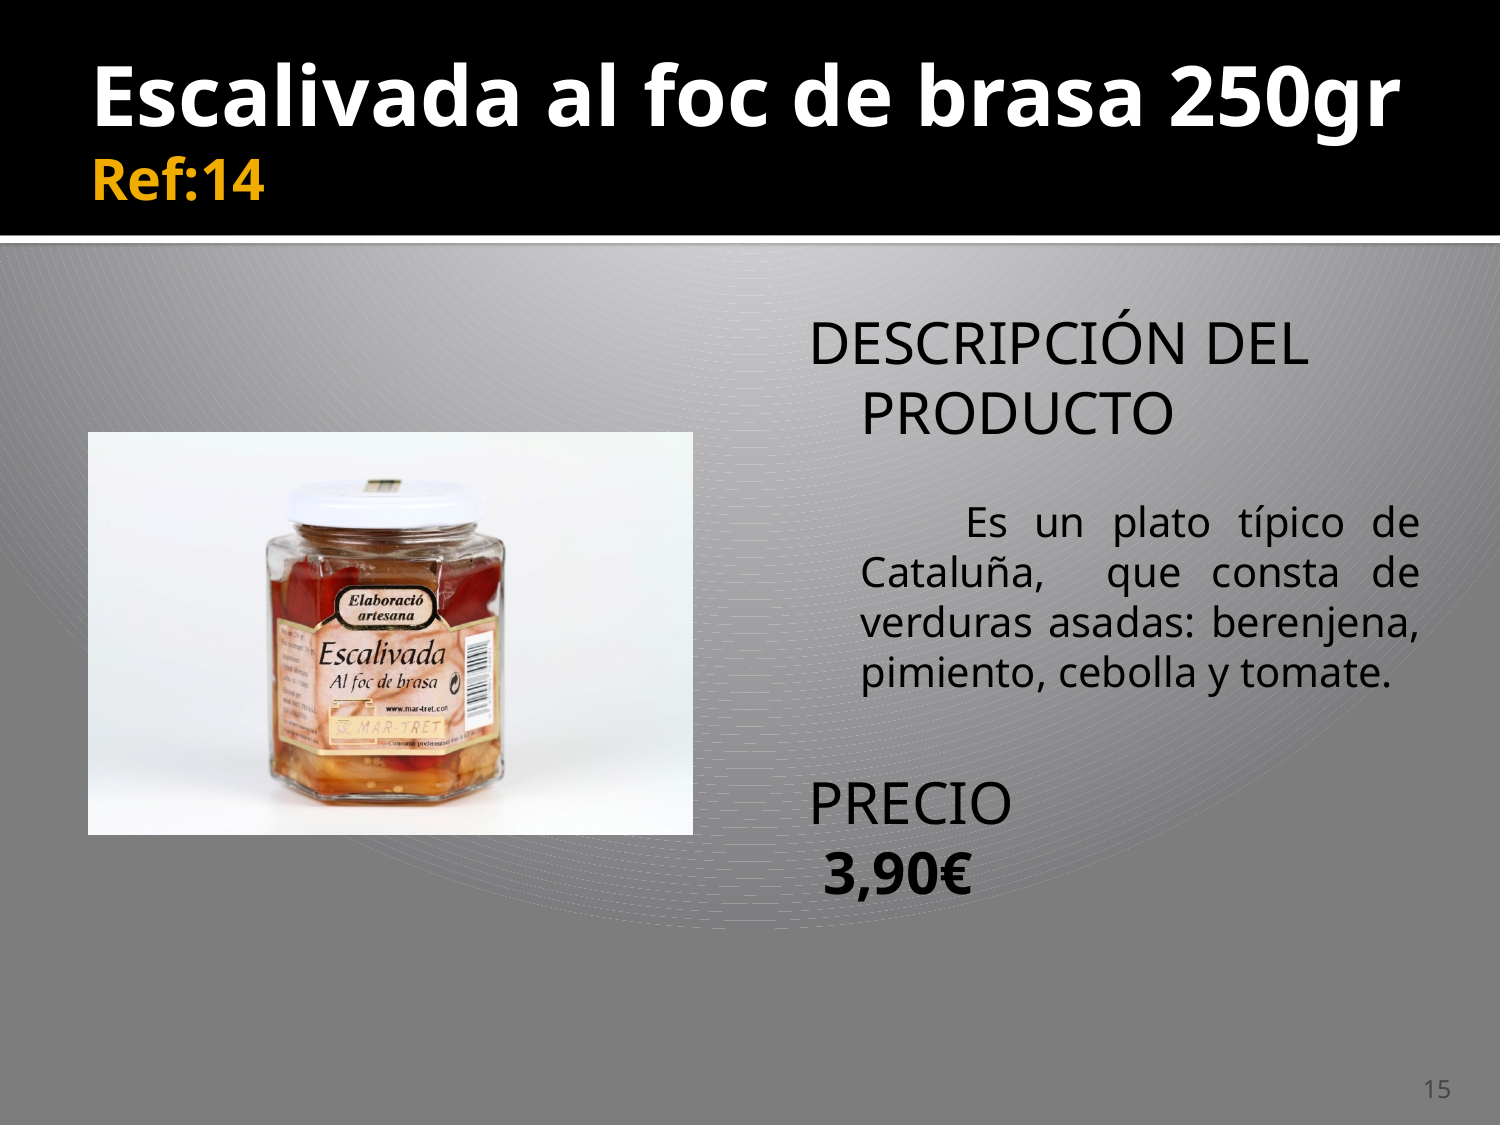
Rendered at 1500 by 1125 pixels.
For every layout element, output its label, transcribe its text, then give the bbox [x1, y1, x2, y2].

list DESCRIPCIÓN DEL PRODUCTO Es un plato típico de Cataluña, que consta de verduras asadas: berenjena, pimiento, cebolla y tomate. PRECIO 3,90€ [773, 290, 1437, 1050]
slide_number 15 [1345, 1062, 1467, 1108]
picture [88, 432, 693, 835]
title Escalivada al foc de brasa 250gr Ref:14 [75, 24, 1425, 231]
